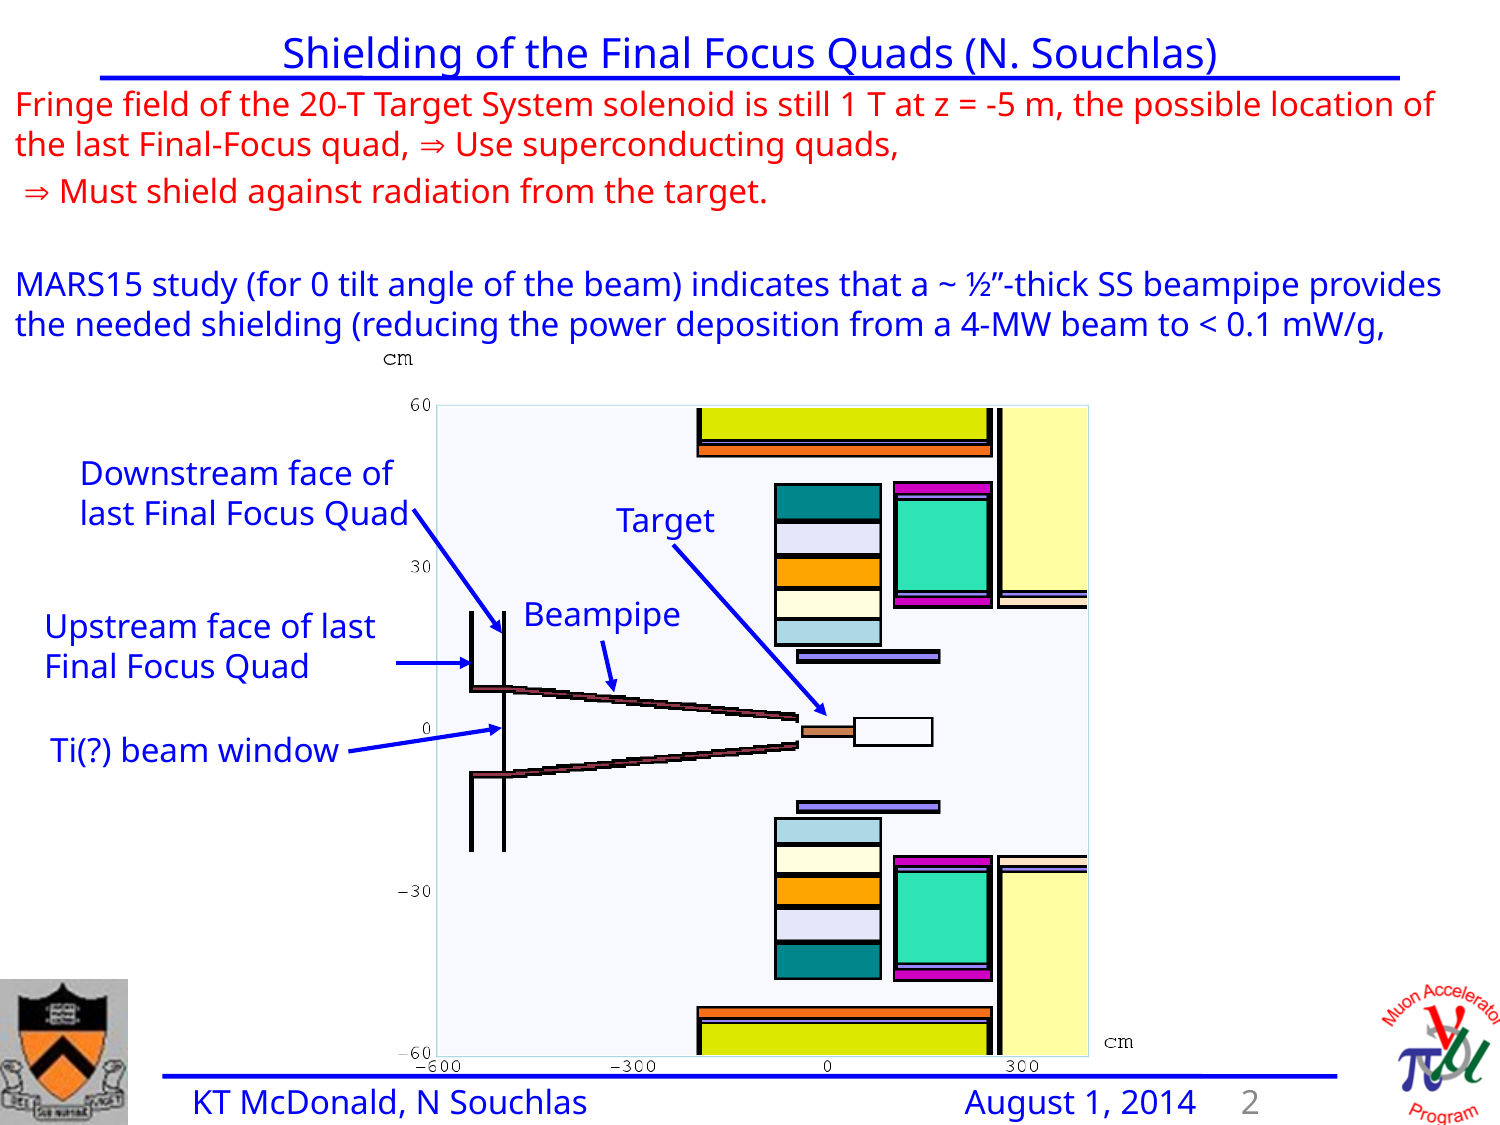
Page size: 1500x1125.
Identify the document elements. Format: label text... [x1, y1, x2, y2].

text_box Upstream face of last Final Focus Quad [29, 597, 278, 693]
picture [0, 979, 128, 1125]
text_box Ti(?) beam window [35, 721, 278, 777]
text_box Shielding of the Final Focus Quads (N. Souchlas) Fringe field of the 20-T Target System solenoid is still 1 T at z = -5 m, the possible location of the last Final-Focus quad,  Use superconducting quads,  Must shield against radiation from the target. MARS15 study (for 0 tilt angle of the beam) indicates that a ~ ½”-thick SS beampipe provides the needed shielding (reducing the power deposition from a 4-MW beam to < 0.1 mW/g, [0, 19, 1500, 543]
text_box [601, 641, 615, 693]
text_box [413, 509, 503, 634]
picture [283, 320, 1201, 1125]
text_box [348, 727, 503, 752]
text_box Downstream face of last Final Focus Quad [64, 444, 278, 539]
picture [1378, 980, 1500, 1125]
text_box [672, 544, 827, 717]
